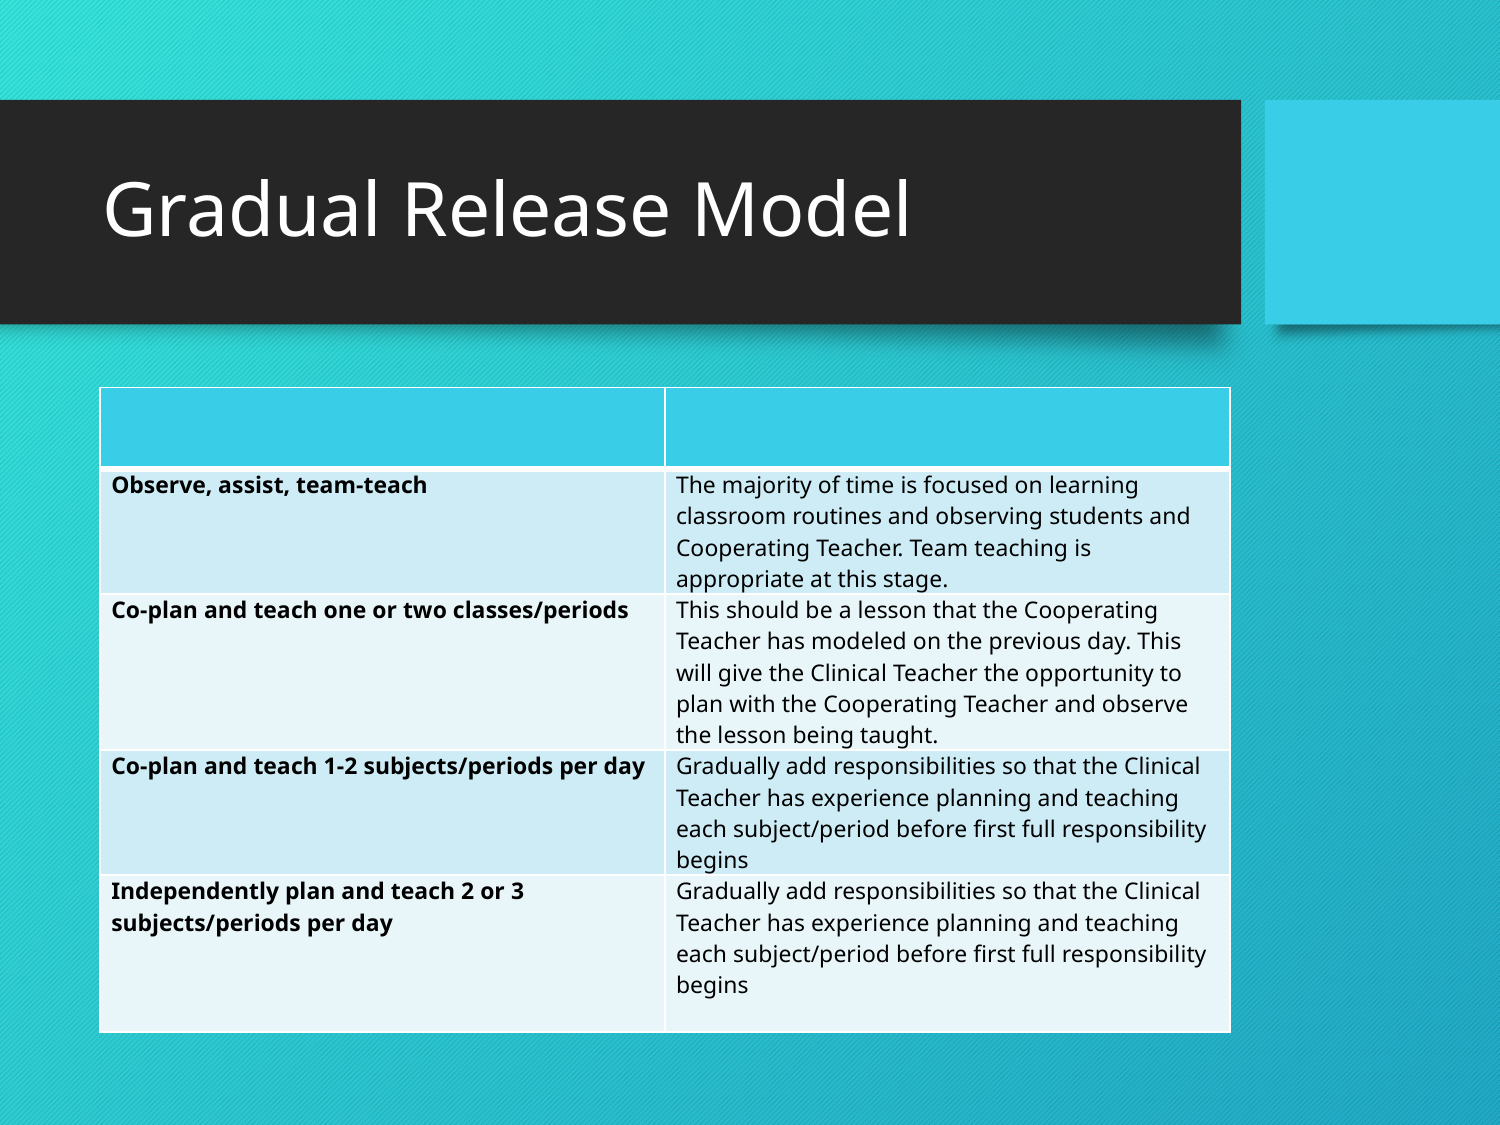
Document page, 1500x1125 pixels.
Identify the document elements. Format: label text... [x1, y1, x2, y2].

table_cell This should be a lesson that the Cooperating Teacher has modeled on the previous day. This will give the Clinical Teacher the opportunity to plan with the Cooperating Teacher and observe the lesson being taught. [666, 595, 1229, 749]
picture [1265, 325, 1500, 348]
table_header [666, 388, 1229, 466]
table_cell Observe, assist, team-teach [101, 472, 664, 593]
picture [0, 322, 1251, 376]
table_cell Independently plan and teach 2 or 3 subjects/periods per day [101, 876, 664, 1031]
table_cell Gradually add responsibilities so that the Clinical Teacher has experience planning and teaching each subject/period before first full responsibility begins [666, 751, 1229, 874]
table_header [101, 388, 664, 466]
table_cell Co-plan and teach 1-2 subjects/periods per day [101, 751, 664, 874]
title Gradual Release Model [87, 123, 1219, 301]
table_cell Co-plan and teach one or two classes/periods [101, 595, 664, 749]
table_cell Gradually add responsibilities so that the Clinical Teacher has experience planning and teaching each subject/period before first full responsibility begins [666, 876, 1229, 1031]
table_cell The majority of time is focused on learning classroom routines and observing students and Cooperating Teacher. Team teaching is appropriate at this stage. [666, 472, 1229, 593]
